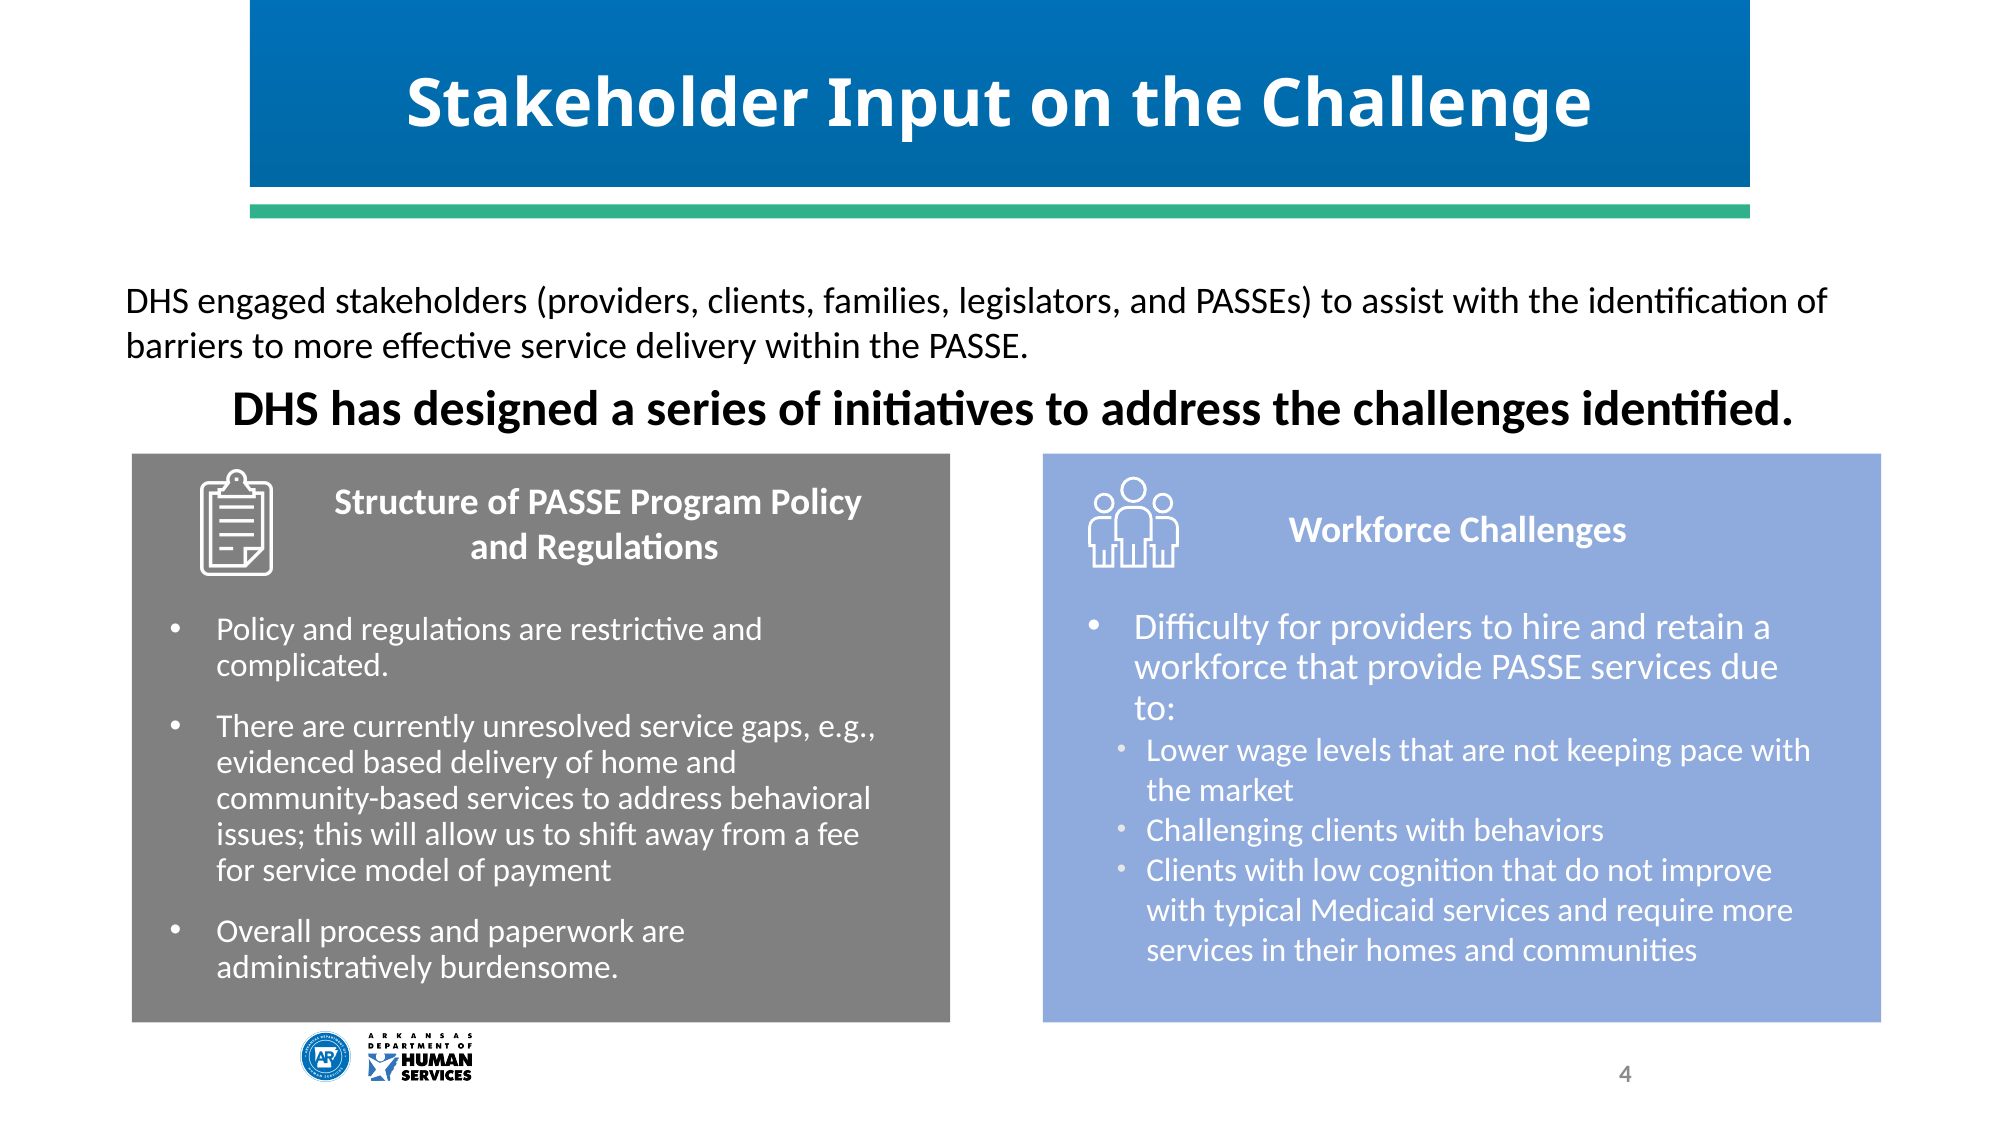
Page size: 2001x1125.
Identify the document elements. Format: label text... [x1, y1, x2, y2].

text_box Stakeholder Input on the Challenge [249, 0, 1750, 186]
text_box DHS has designed a series of initiatives to address the challenges identified. [217, 368, 2000, 443]
text_box Difficulty for providers to hire and retain a workforce that provide PASSE services due to: Lower wage levels that are not keeping pace with the market Challenging clients with behaviors Clients with low cognition that do not improve with typical Medicaid services and require more services in their homes and communities [1087, 606, 1823, 1023]
text_box [131, 453, 951, 1023]
picture [200, 469, 273, 576]
picture [1088, 476, 1179, 568]
text_box Structure of PASSE Program Policy and Regulations [318, 469, 879, 620]
text_box [1042, 453, 1882, 1023]
slide_number 4 [1591, 1042, 1647, 1103]
text_box Workforce Challenges [1258, 497, 1666, 558]
picture [300, 1031, 351, 1082]
text_box Policy and regulations are restrictive and complicated. There are currently unresolved service gaps, e.g., evidenced based delivery of home and community-based services to address behavioral issues; this will allow us to shift away from a fee for service model of payment Overall process and paperwork are administratively burdensome. [169, 612, 901, 1023]
text_box DHS engaged stakeholders (providers, clients, families, legislators, and PASSEs) to assist with the identification of barriers to more effective service delivery within the PASSE. [110, 268, 1908, 374]
picture [368, 1033, 472, 1081]
